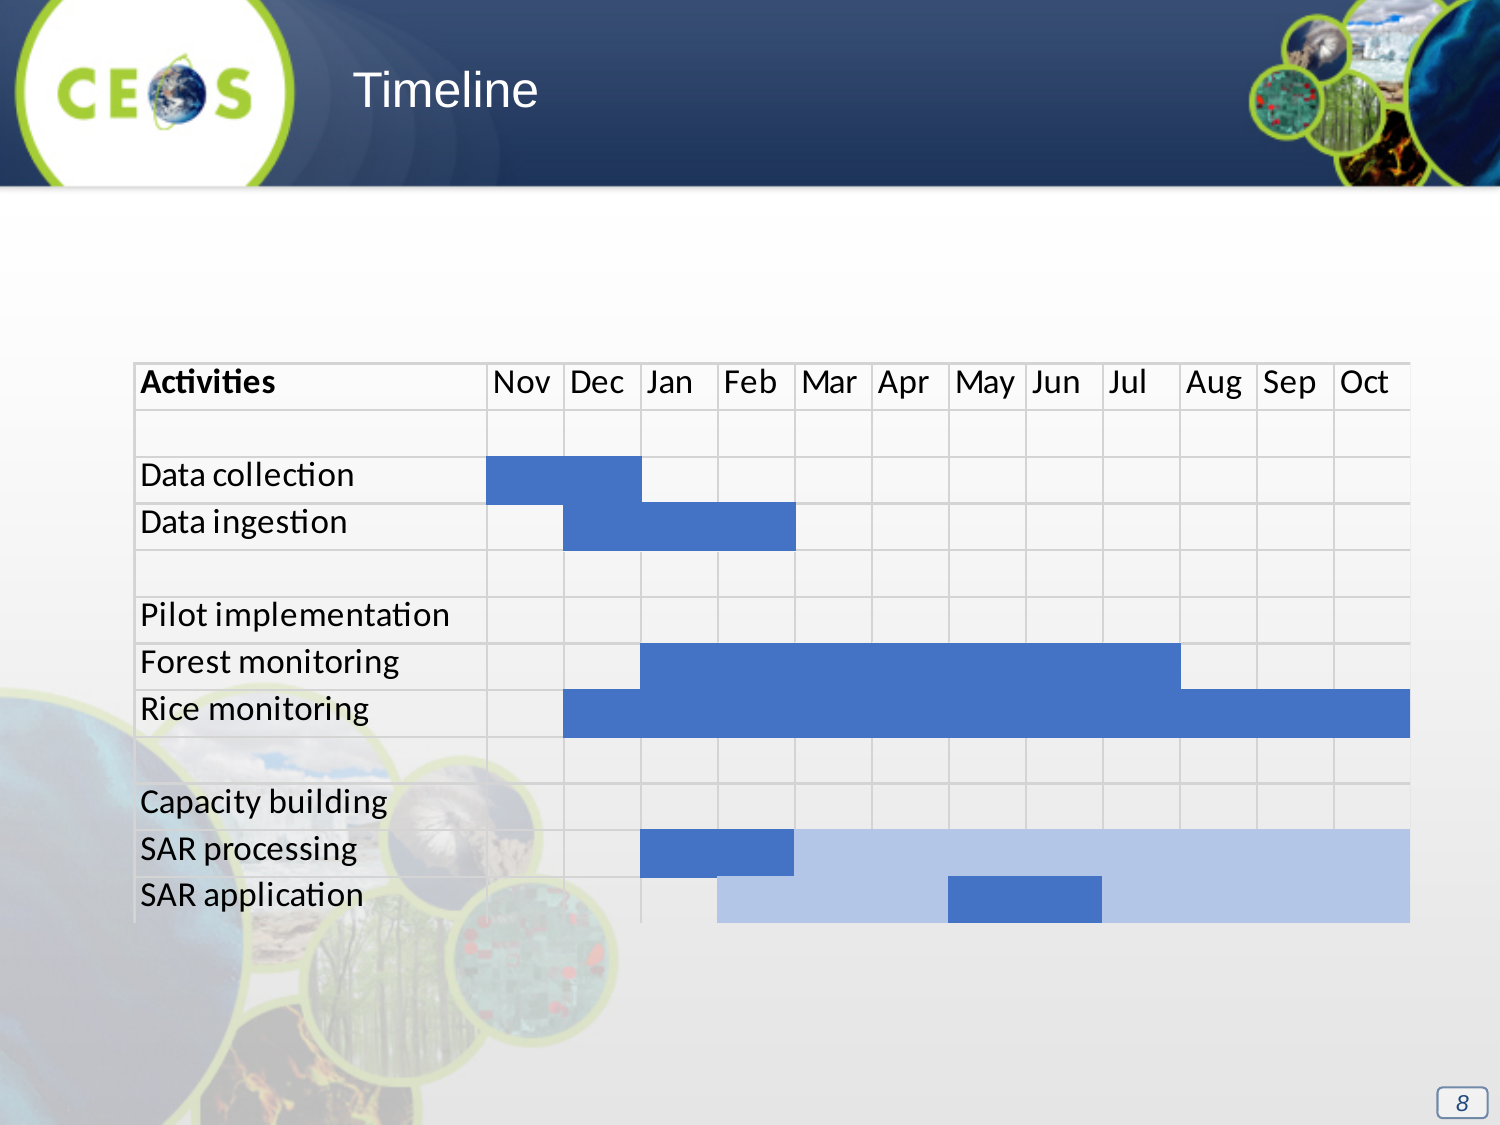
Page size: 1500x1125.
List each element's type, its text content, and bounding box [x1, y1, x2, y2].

picture [0, 0, 1500, 1125]
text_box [133, 362, 1413, 926]
slide_number 8 [1436, 1086, 1489, 1120]
list Timeline [337, 50, 1238, 138]
